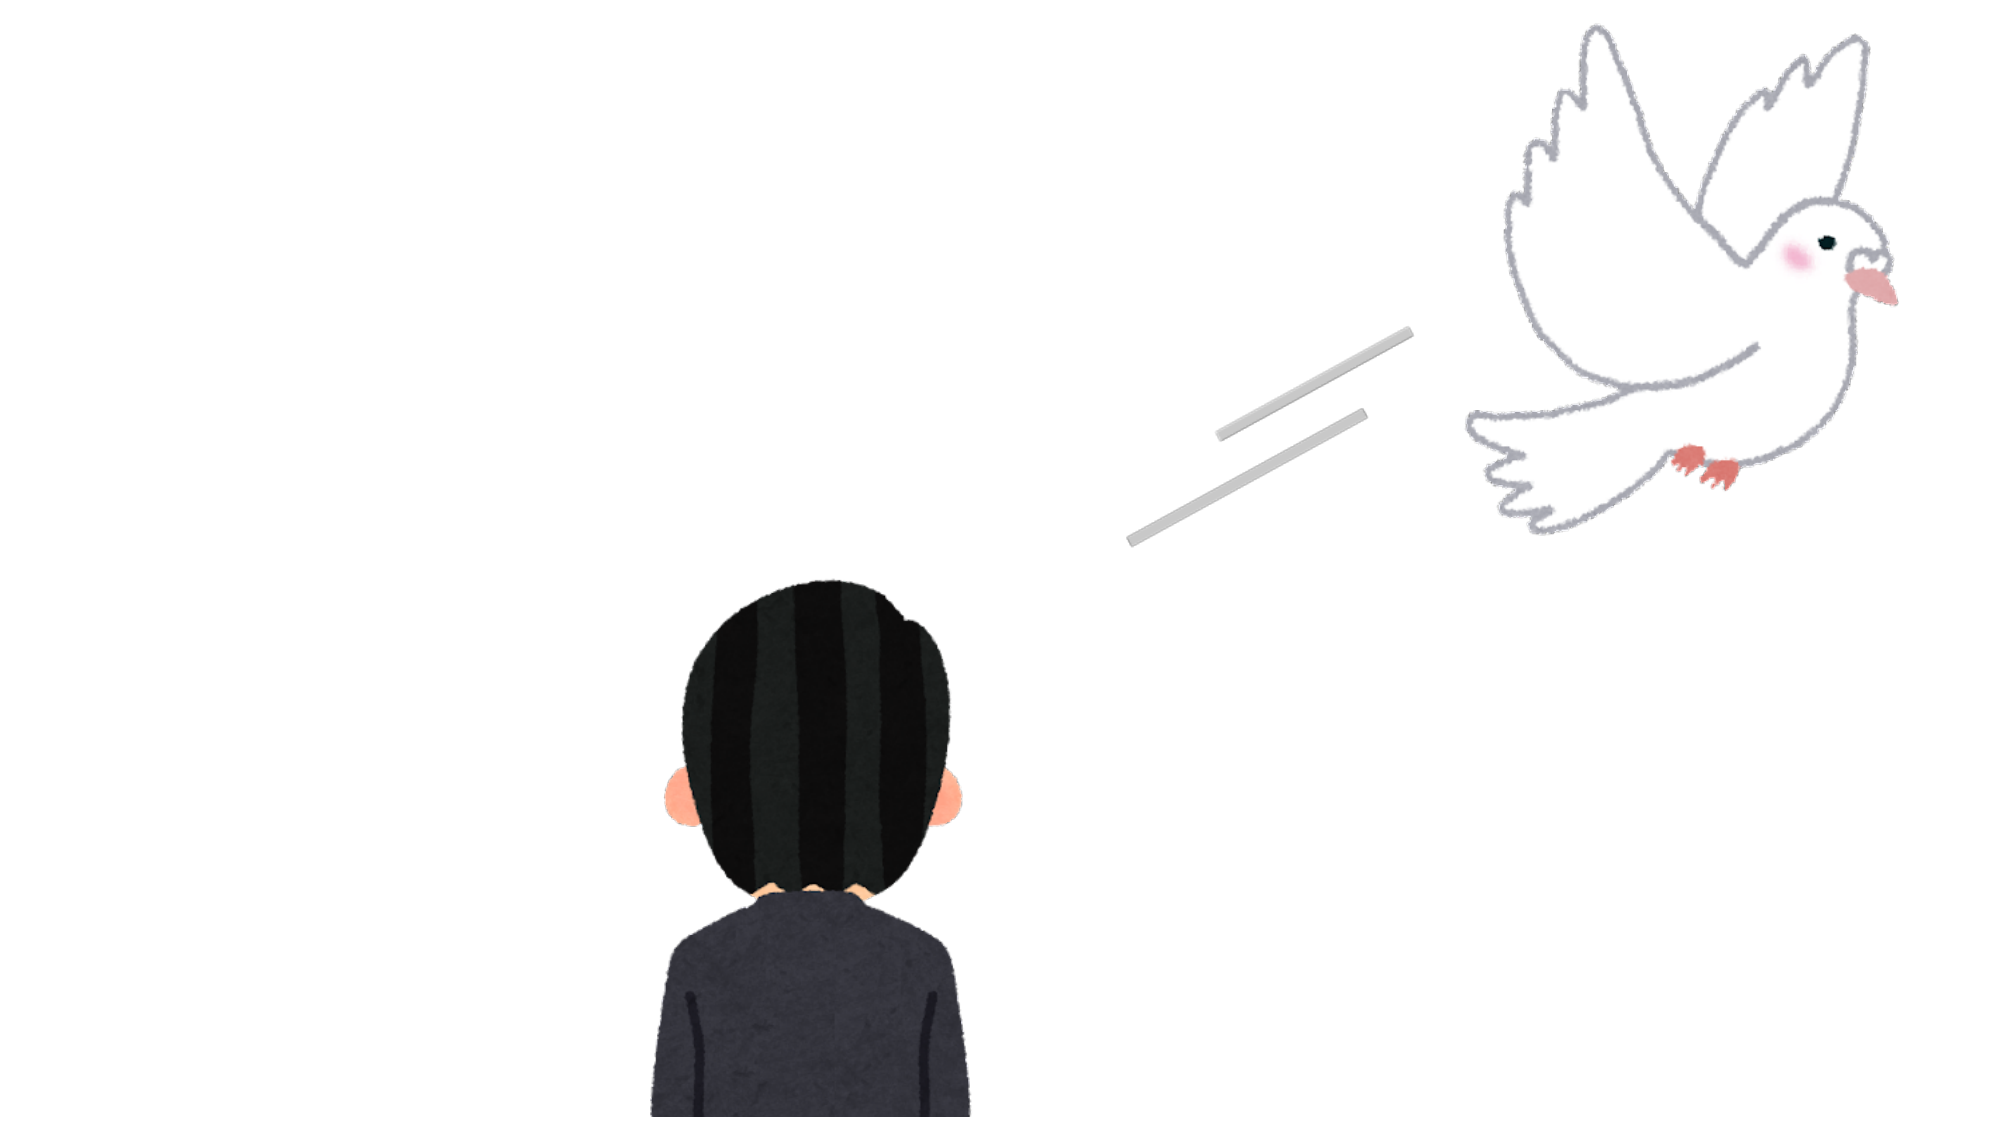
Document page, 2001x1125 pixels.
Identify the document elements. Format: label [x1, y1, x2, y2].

picture [520, 0, 1911, 1117]
